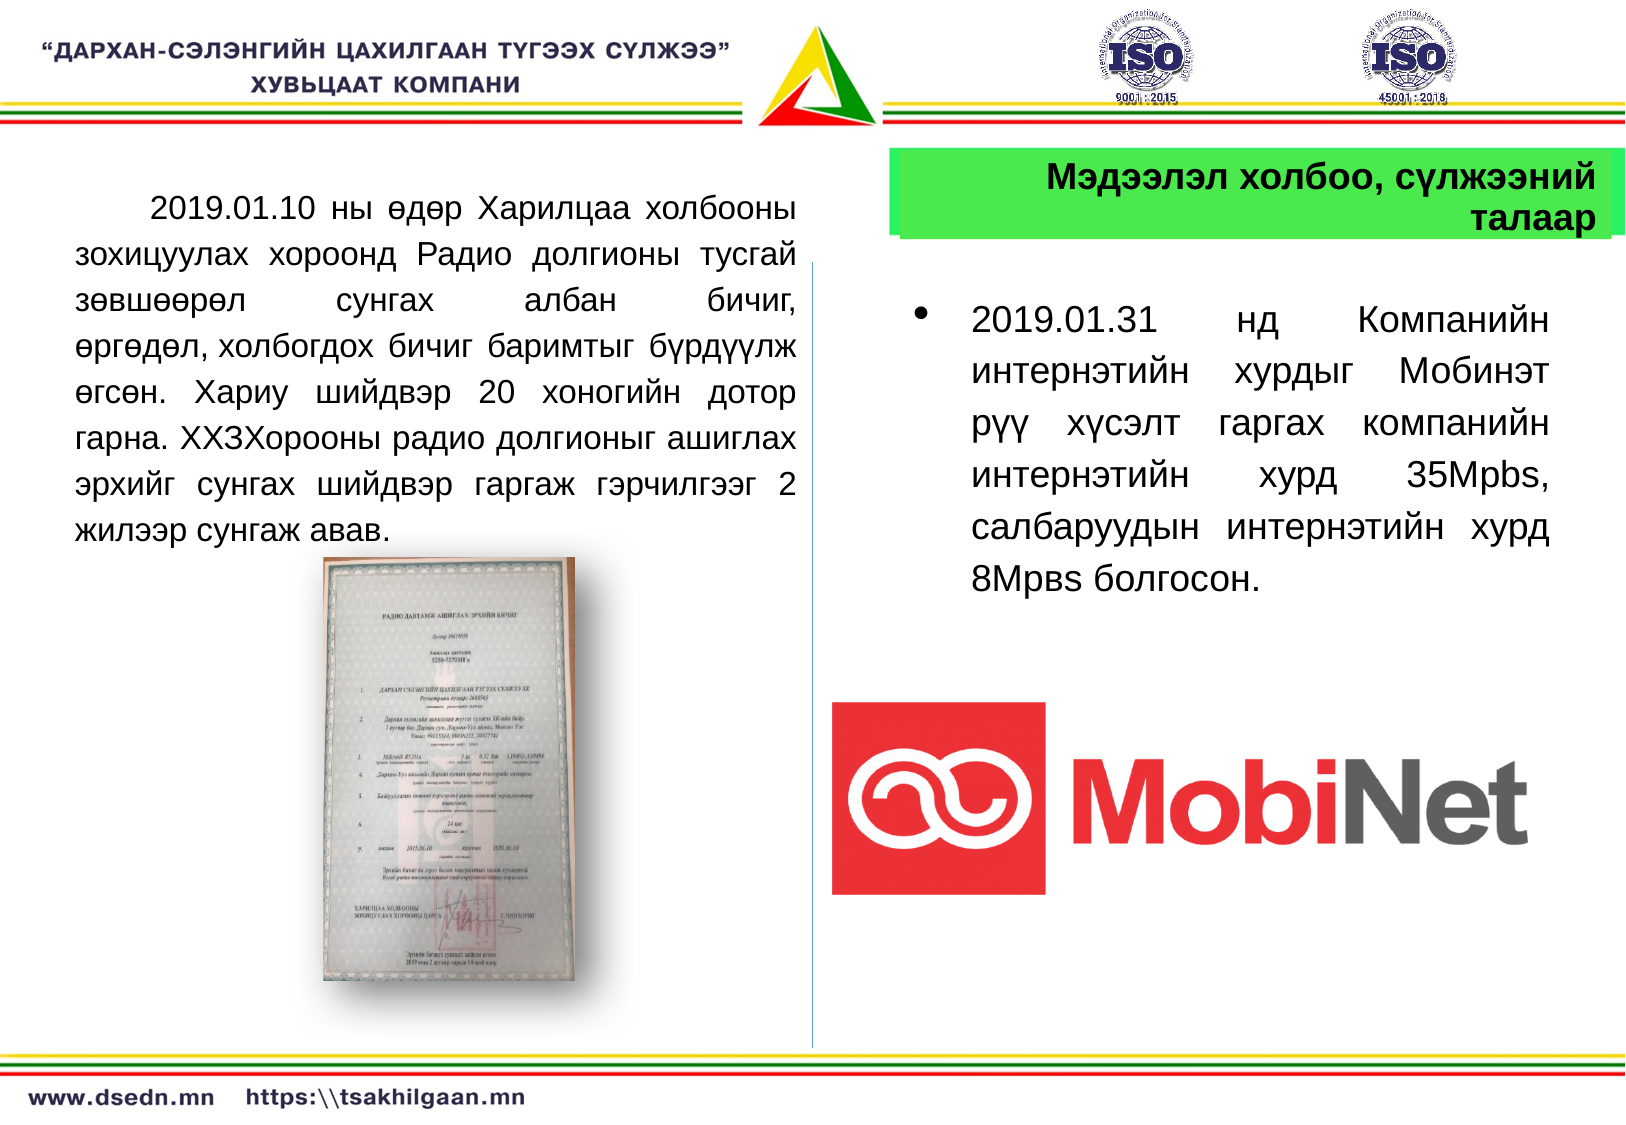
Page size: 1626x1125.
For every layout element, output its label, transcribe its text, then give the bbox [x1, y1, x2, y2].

text_box 2019.01.31 нд Компанийн интернэтийн хурдыг Мобинэт рүү хүсэлт гаргах компанийн интернэтийн хурд 35Mpbs, салбаруудын интернэтийн хурд 8Mрвs болгосон. [900, 280, 1565, 606]
picture [0, 0, 1625, 1125]
text_box 2019.01.10 ны өдөр Харилцаа холбооны зохицуулах хороонд Радио долгионы тусгай зөвшөөрөл сунгах албан бичиг, өргөдөл, холбогдох бичиг баримтыг бүрдүүлж өгсөн. Хариу шийдвэр 20 хоногийн дотор гарна. ХХЗХорооны радио долгионыг ашиглах эрхийг сунгах шийдвэр гаргаж гэрчилгээг 2 жилээр сунгаж авав. [59, 173, 813, 556]
title Мэдээлэл холбоо, сүлжээний талаар [900, 150, 1612, 240]
